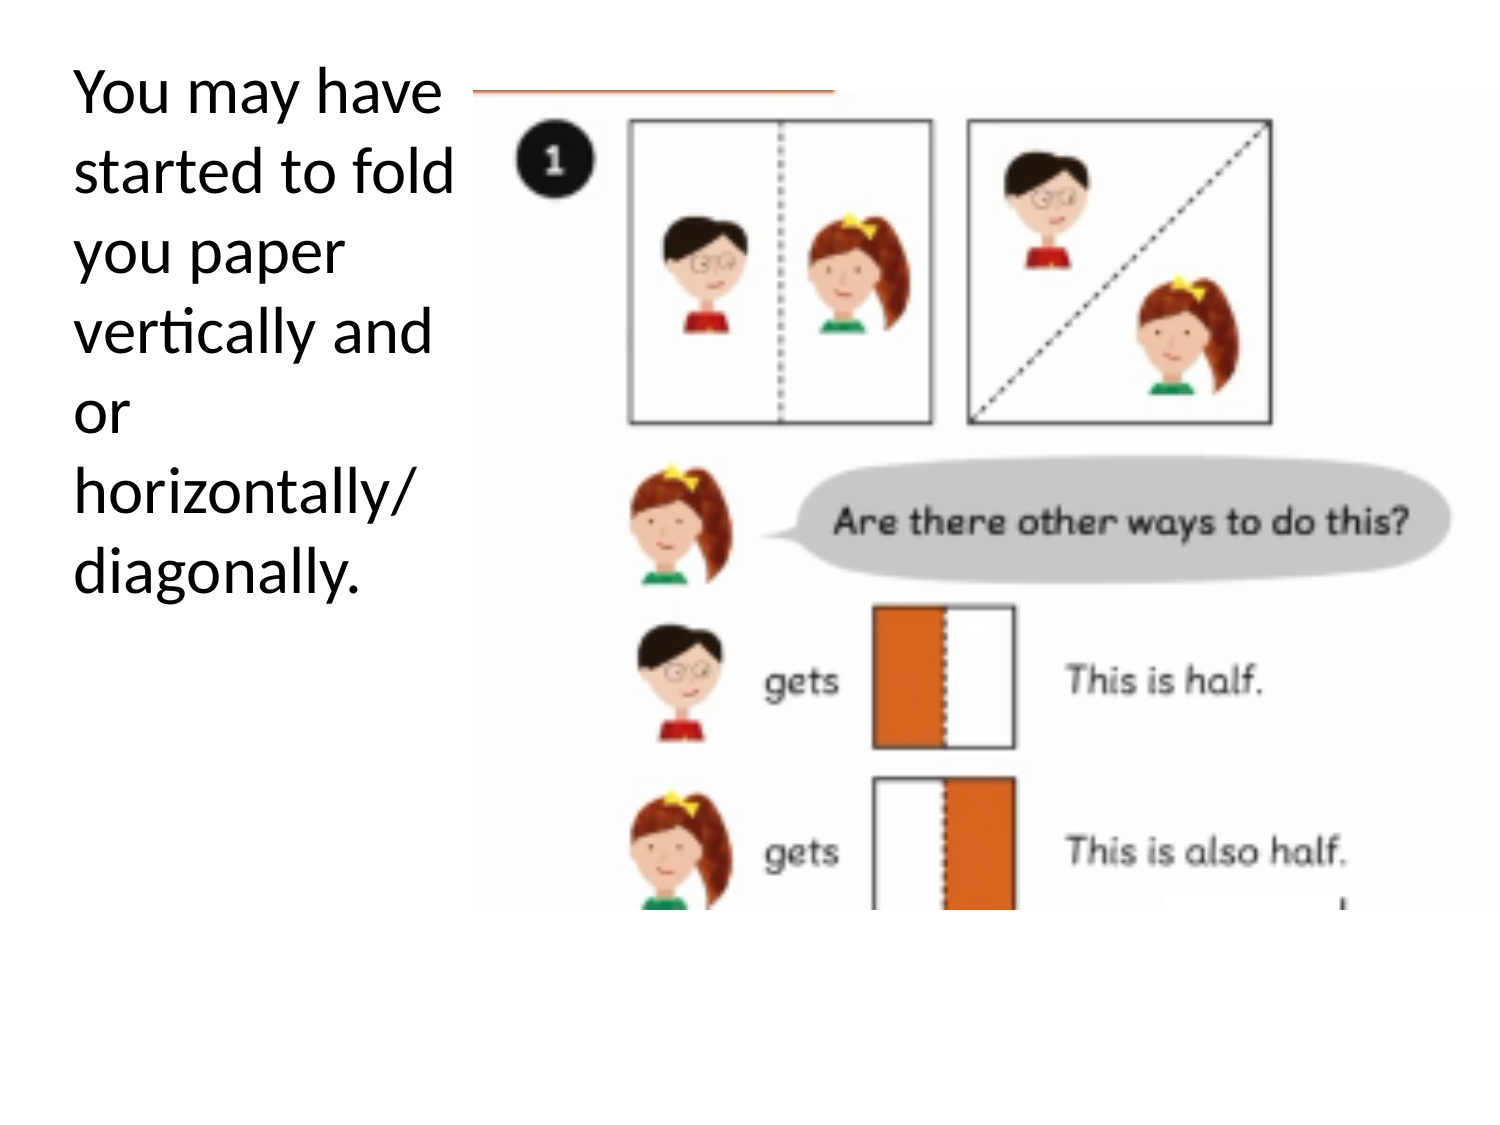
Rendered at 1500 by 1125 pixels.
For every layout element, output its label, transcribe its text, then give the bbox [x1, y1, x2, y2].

text_box You may have started to fold you paper vertically and or horizontally/ diagonally. [58, 39, 473, 614]
picture [472, 90, 1500, 911]
